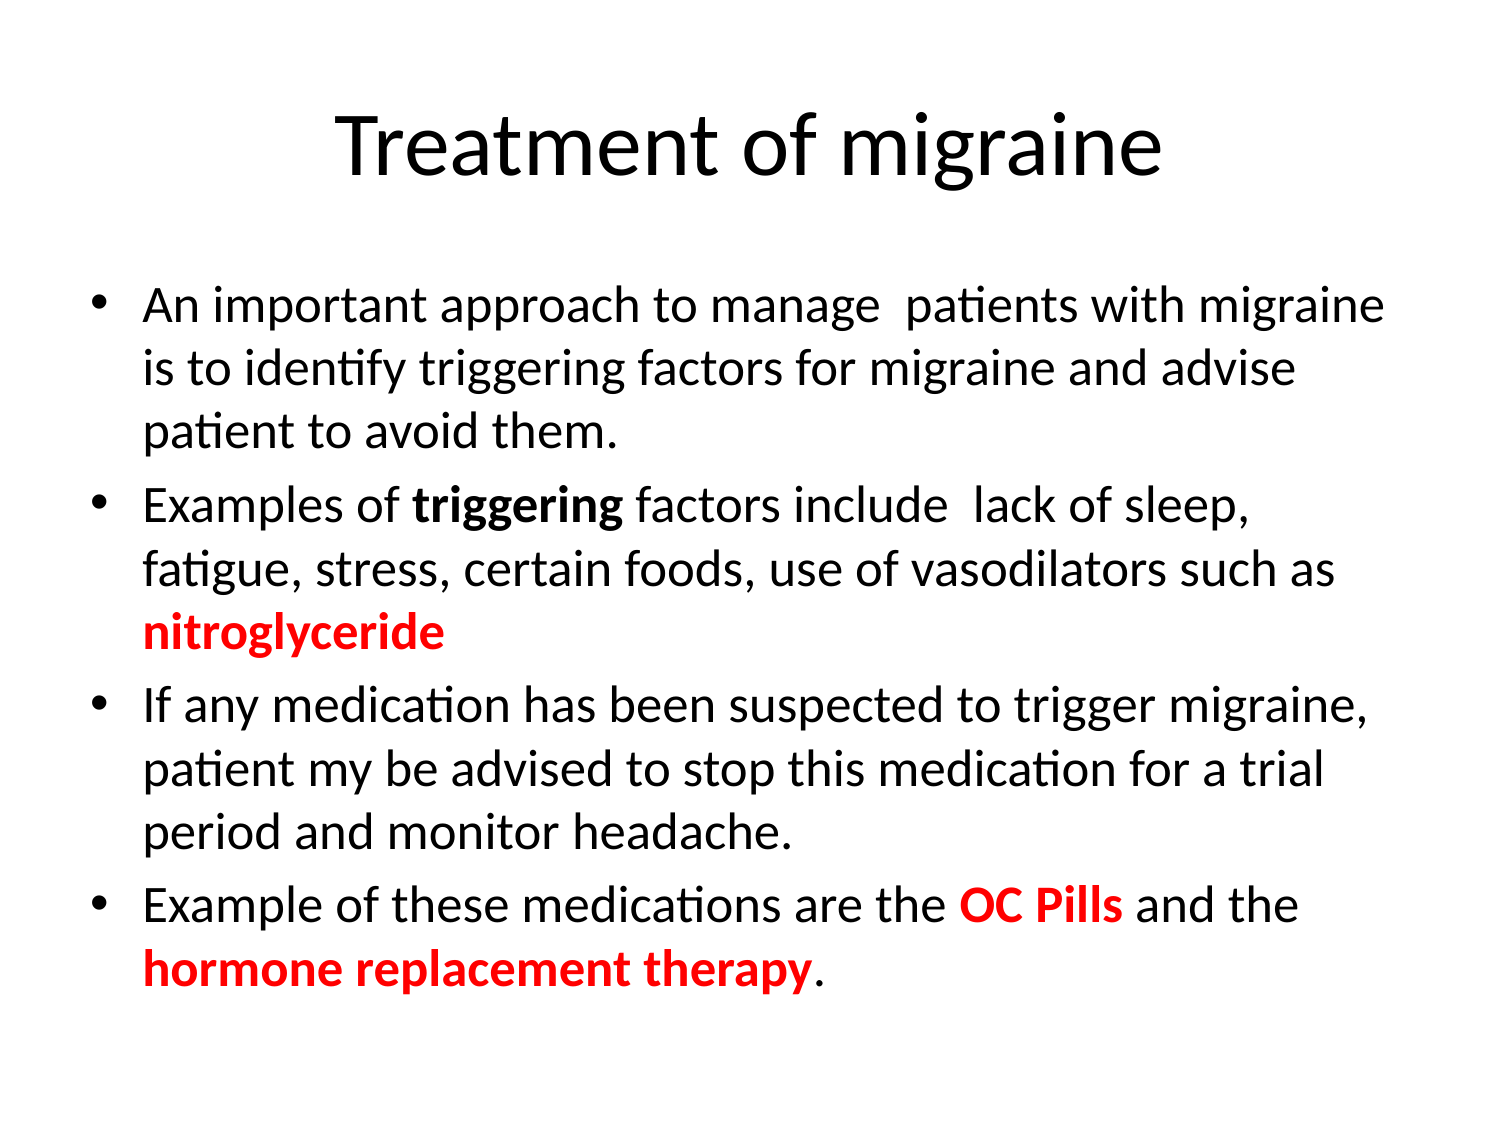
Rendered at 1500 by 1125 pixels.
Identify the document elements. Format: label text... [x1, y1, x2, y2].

list An important approach to manage patients with migraine is to identify triggering factors for migraine and advise patient to avoid them. Examples of triggering factors include lack of sleep, fatigue, stress, certain foods, use of vasodilators such as nitroglyceride If any medication has been suspected to trigger migraine, patient my be advised to stop this medication for a trial period and monitor headache. Example of these medications are the OC Pills and the hormone replacement therapy. [75, 262, 1425, 1005]
title Treatment of migraine [75, 45, 1425, 233]
